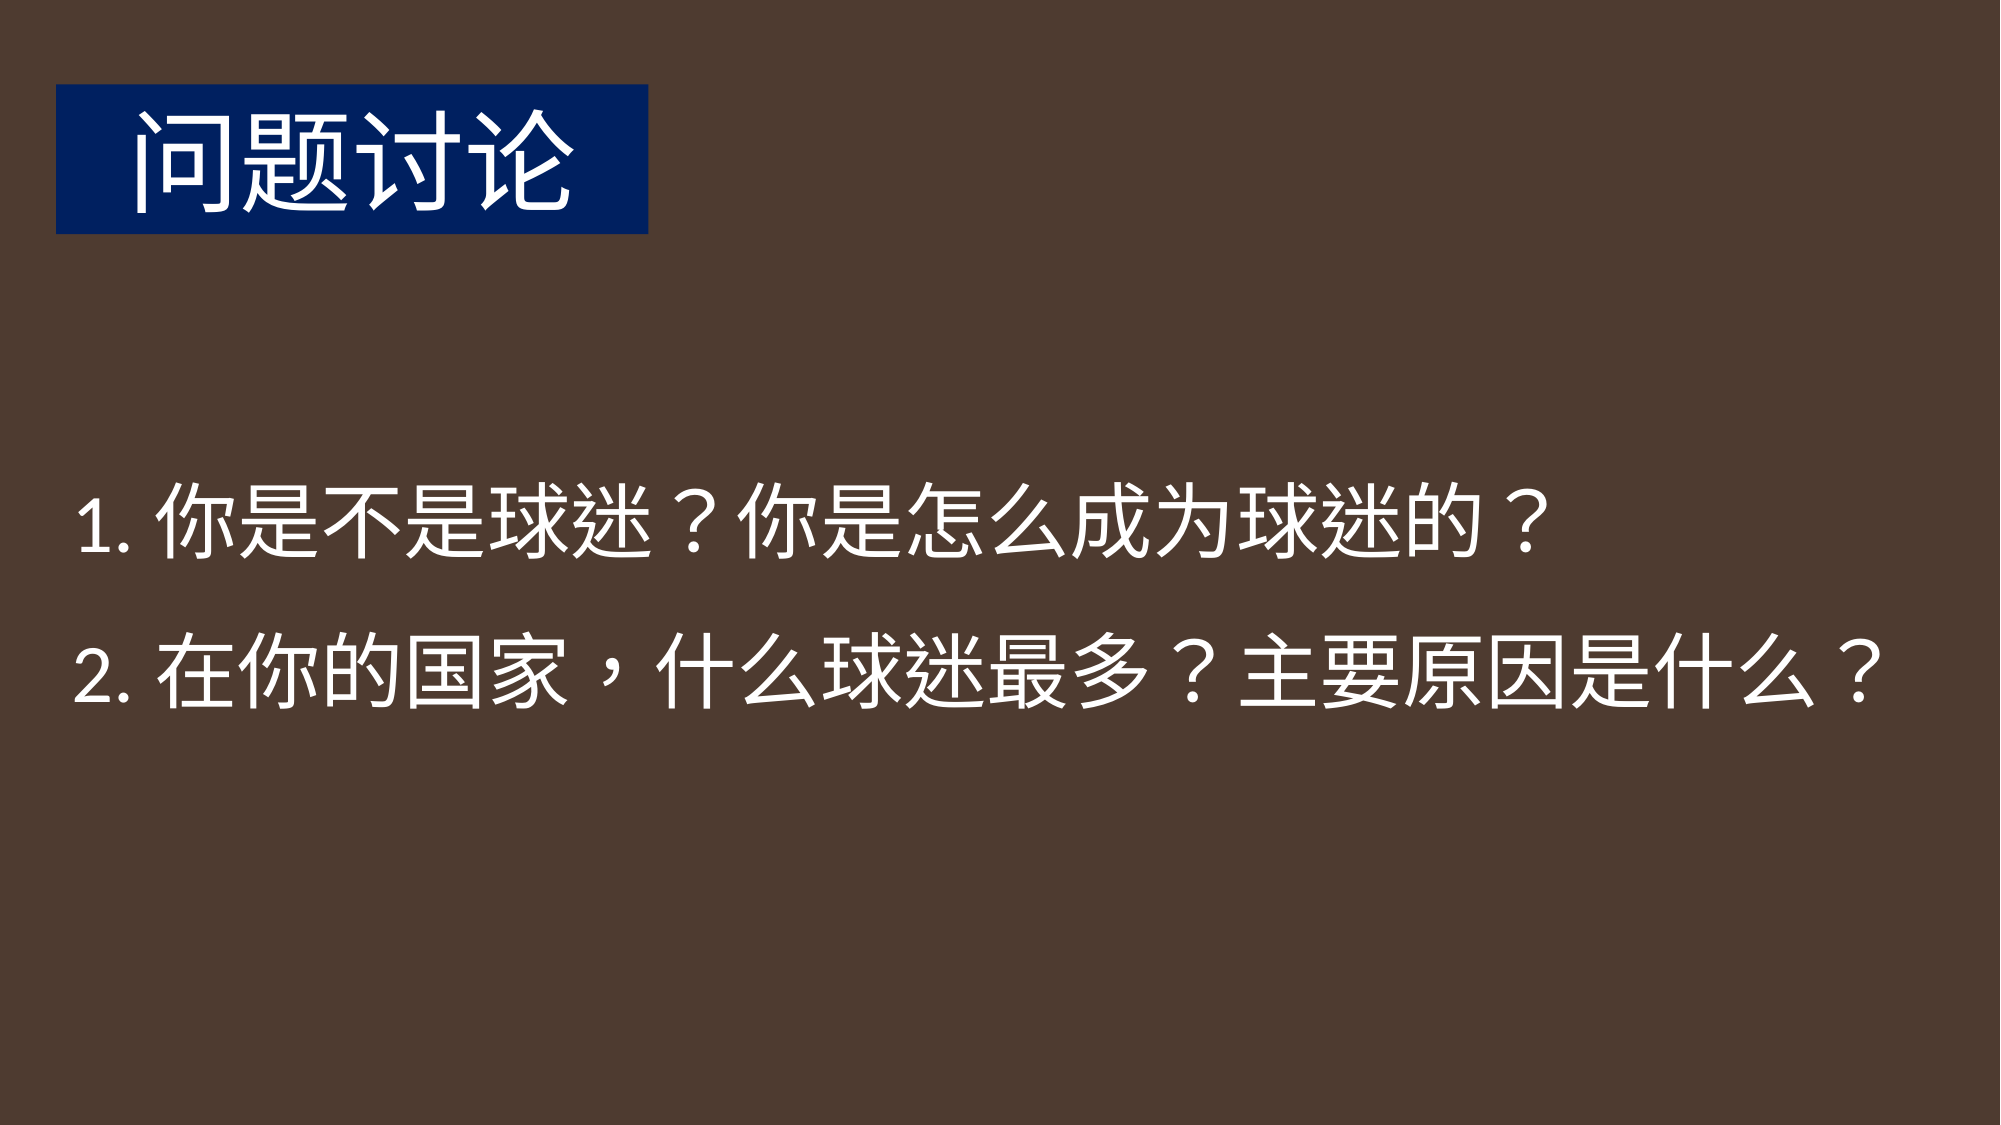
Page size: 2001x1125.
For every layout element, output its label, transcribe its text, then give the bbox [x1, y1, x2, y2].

text_box 问题讨论 [56, 84, 649, 235]
text_box 1.你是不是球迷？你是怎么成为球迷的？ 2.在你的国家，什么球迷最多？主要原因是什么？ [56, 411, 1933, 727]
